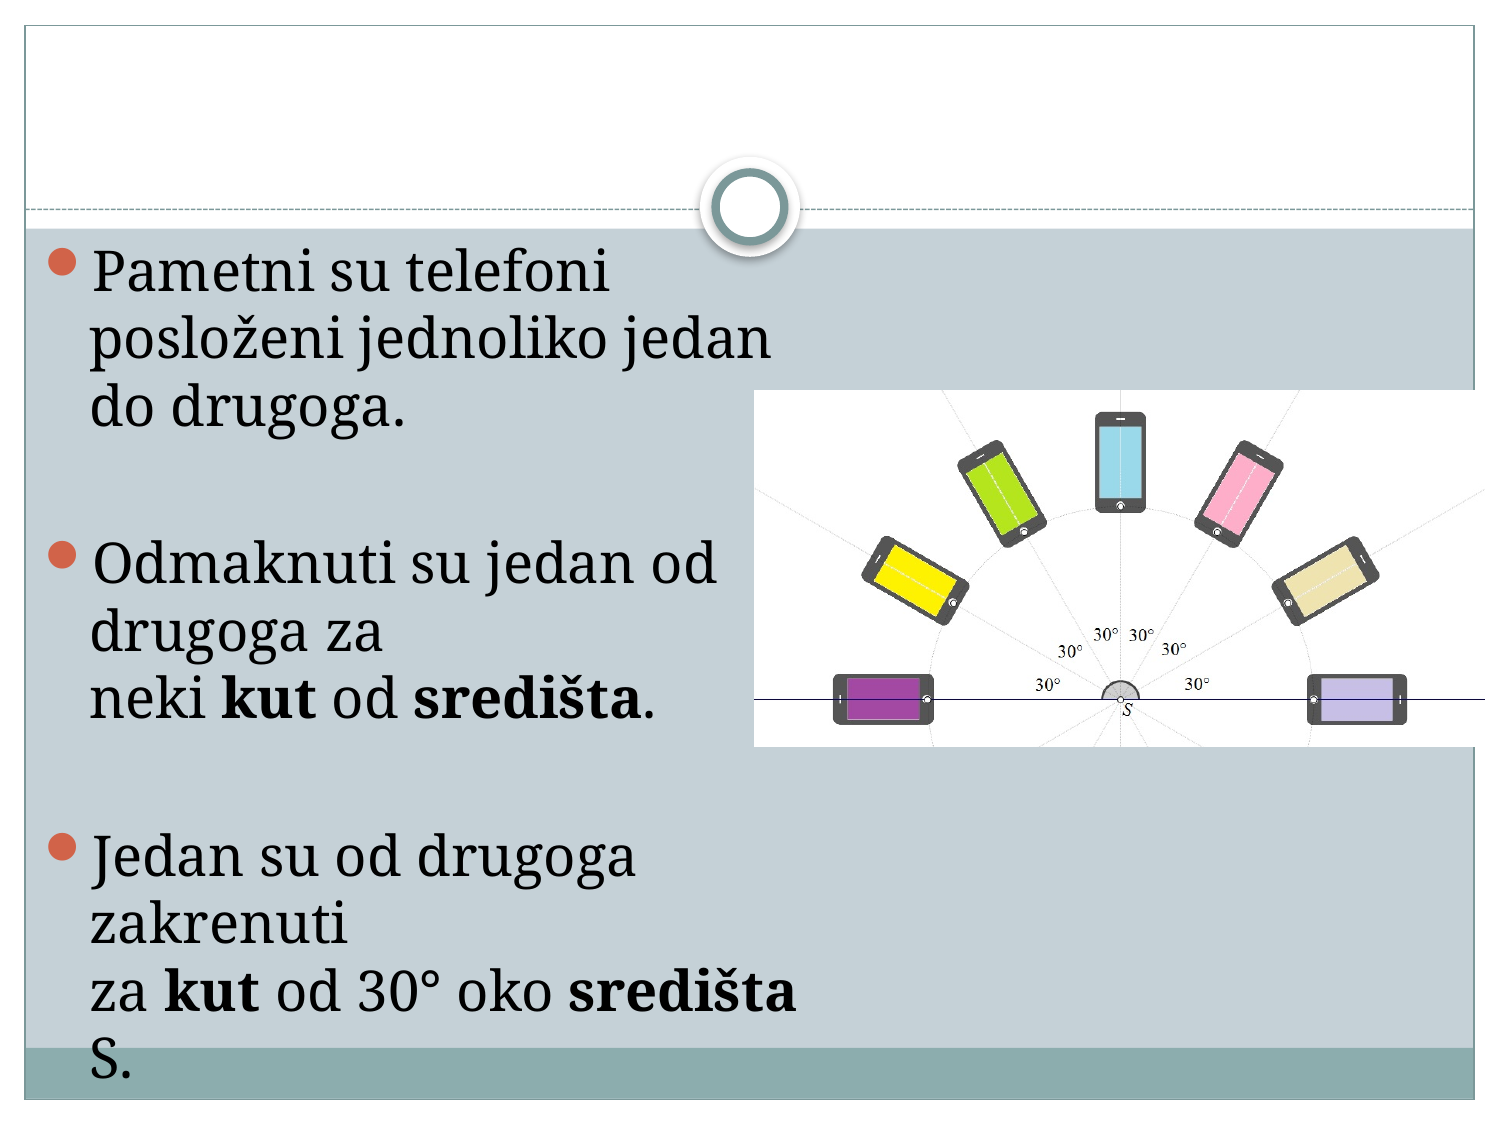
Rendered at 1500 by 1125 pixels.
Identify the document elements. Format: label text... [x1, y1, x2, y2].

list Pametni su telefoni posloženi jednoliko jedan do drugoga. Odmaknuti su jedan od drugoga za neki kut od središta. Jedan su od drugoga zakrenuti za kut od 30° oko središta S. [29, 227, 857, 898]
picture [754, 389, 1485, 747]
